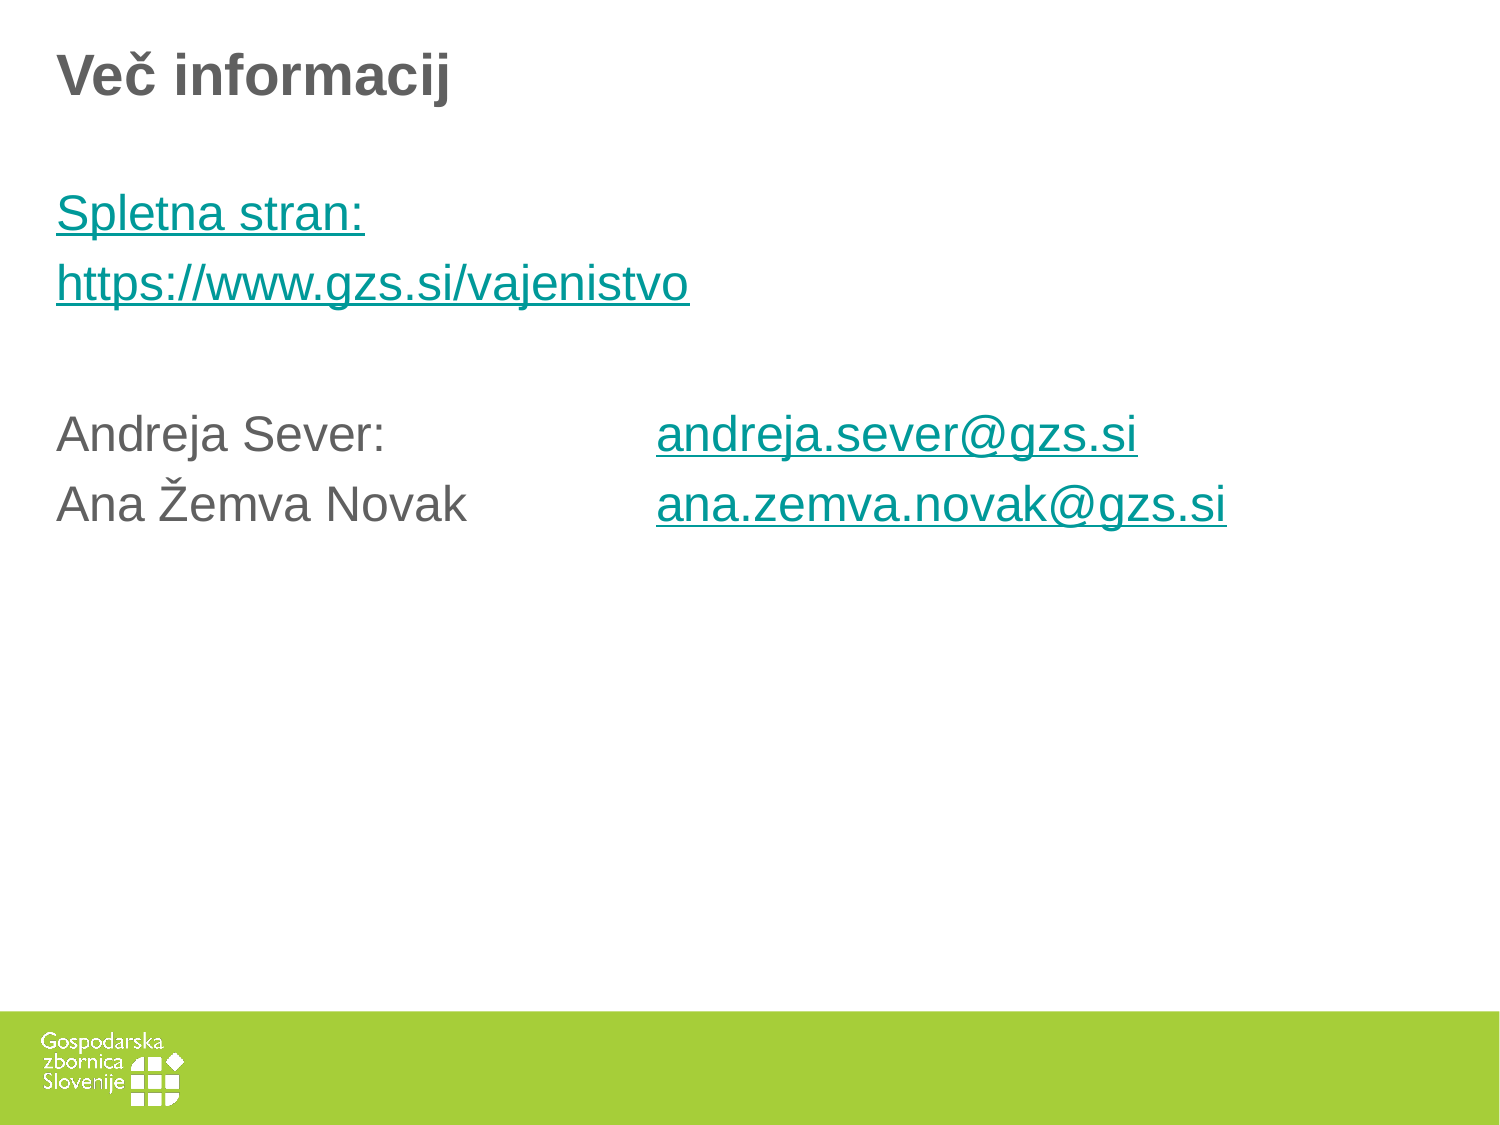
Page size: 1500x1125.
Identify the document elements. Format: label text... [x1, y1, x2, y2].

picture [41, 1032, 184, 1106]
title Več informacij [41, 19, 1459, 126]
list Spletna stran: https://www.gzs.si/vajenistvo Andreja Sever: andreja.sever@gzs.si Ana Žemva Novak ana.zemva.novak@gzs.si [41, 172, 1459, 989]
